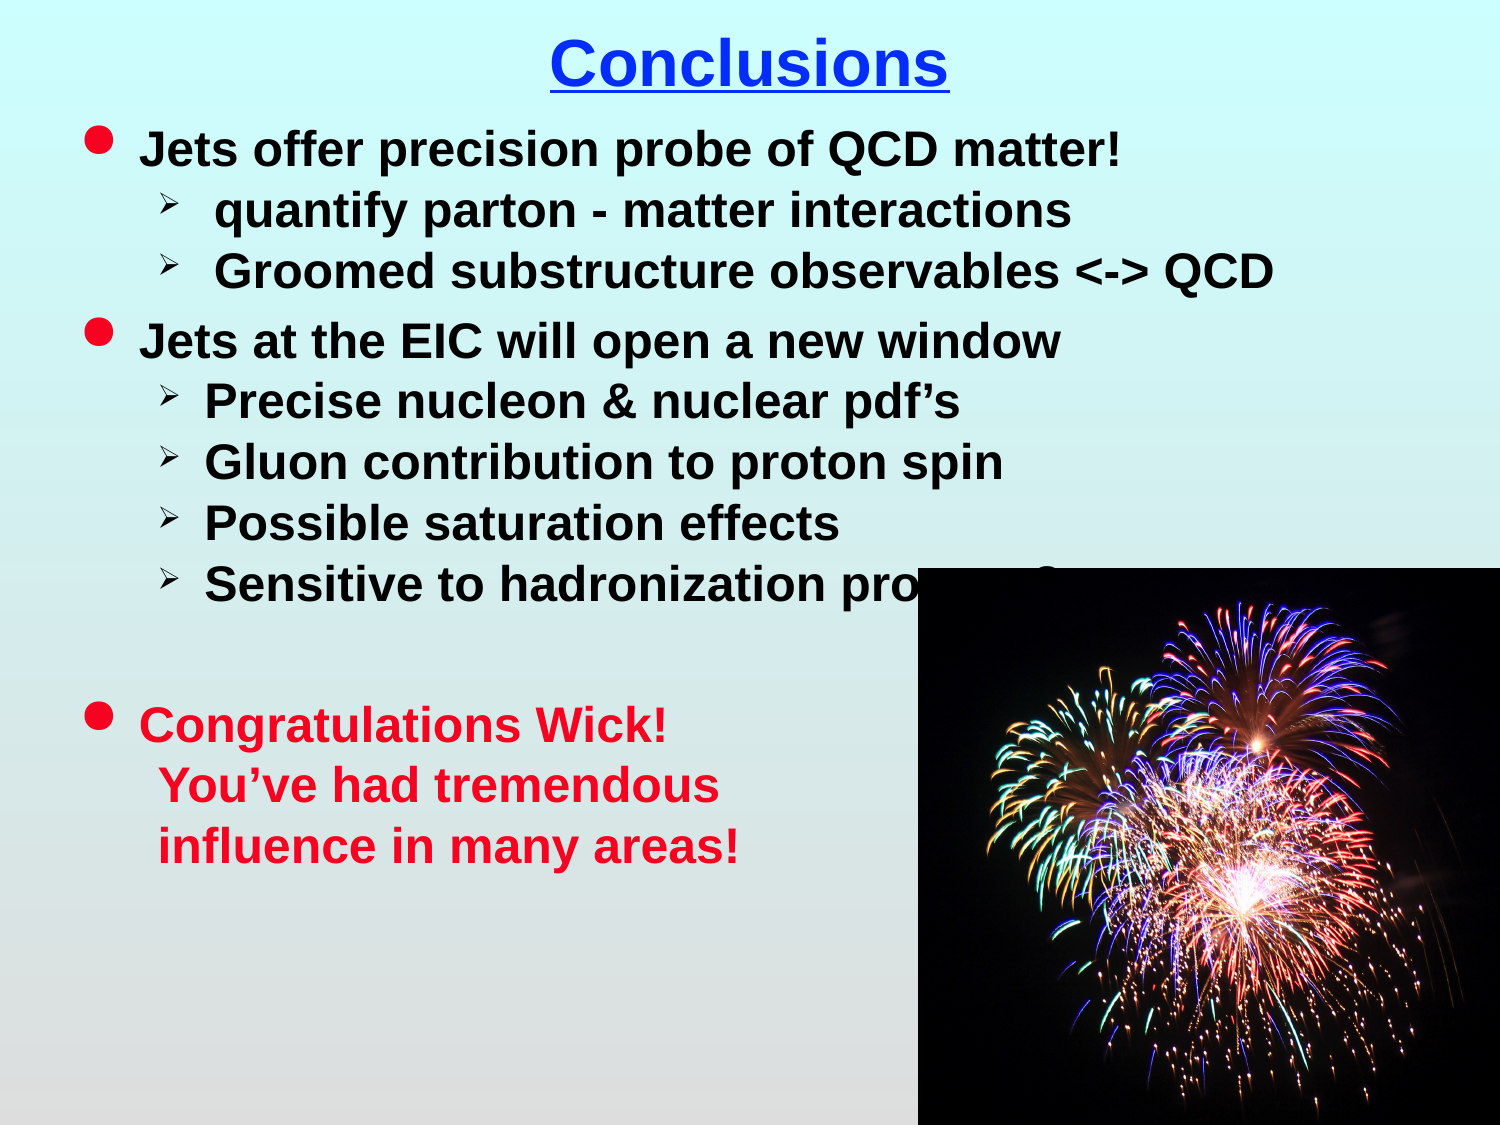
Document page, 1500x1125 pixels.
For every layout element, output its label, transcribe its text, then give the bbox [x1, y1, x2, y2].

title Conclusions [112, 21, 1388, 98]
list Jets offer precision probe of QCD matter! quantify parton - matter interactions Groomed substructure observables <-> QCD Jets at the EIC will open a new window Precise nucleon & nuclear pdf’s Gluon contribution to proton spin Possible saturation effects Sensitive to hadronization process? Congratulations Wick! You’ve had tremendous influence in many areas! [67, 108, 1419, 914]
picture [917, 568, 1500, 1125]
